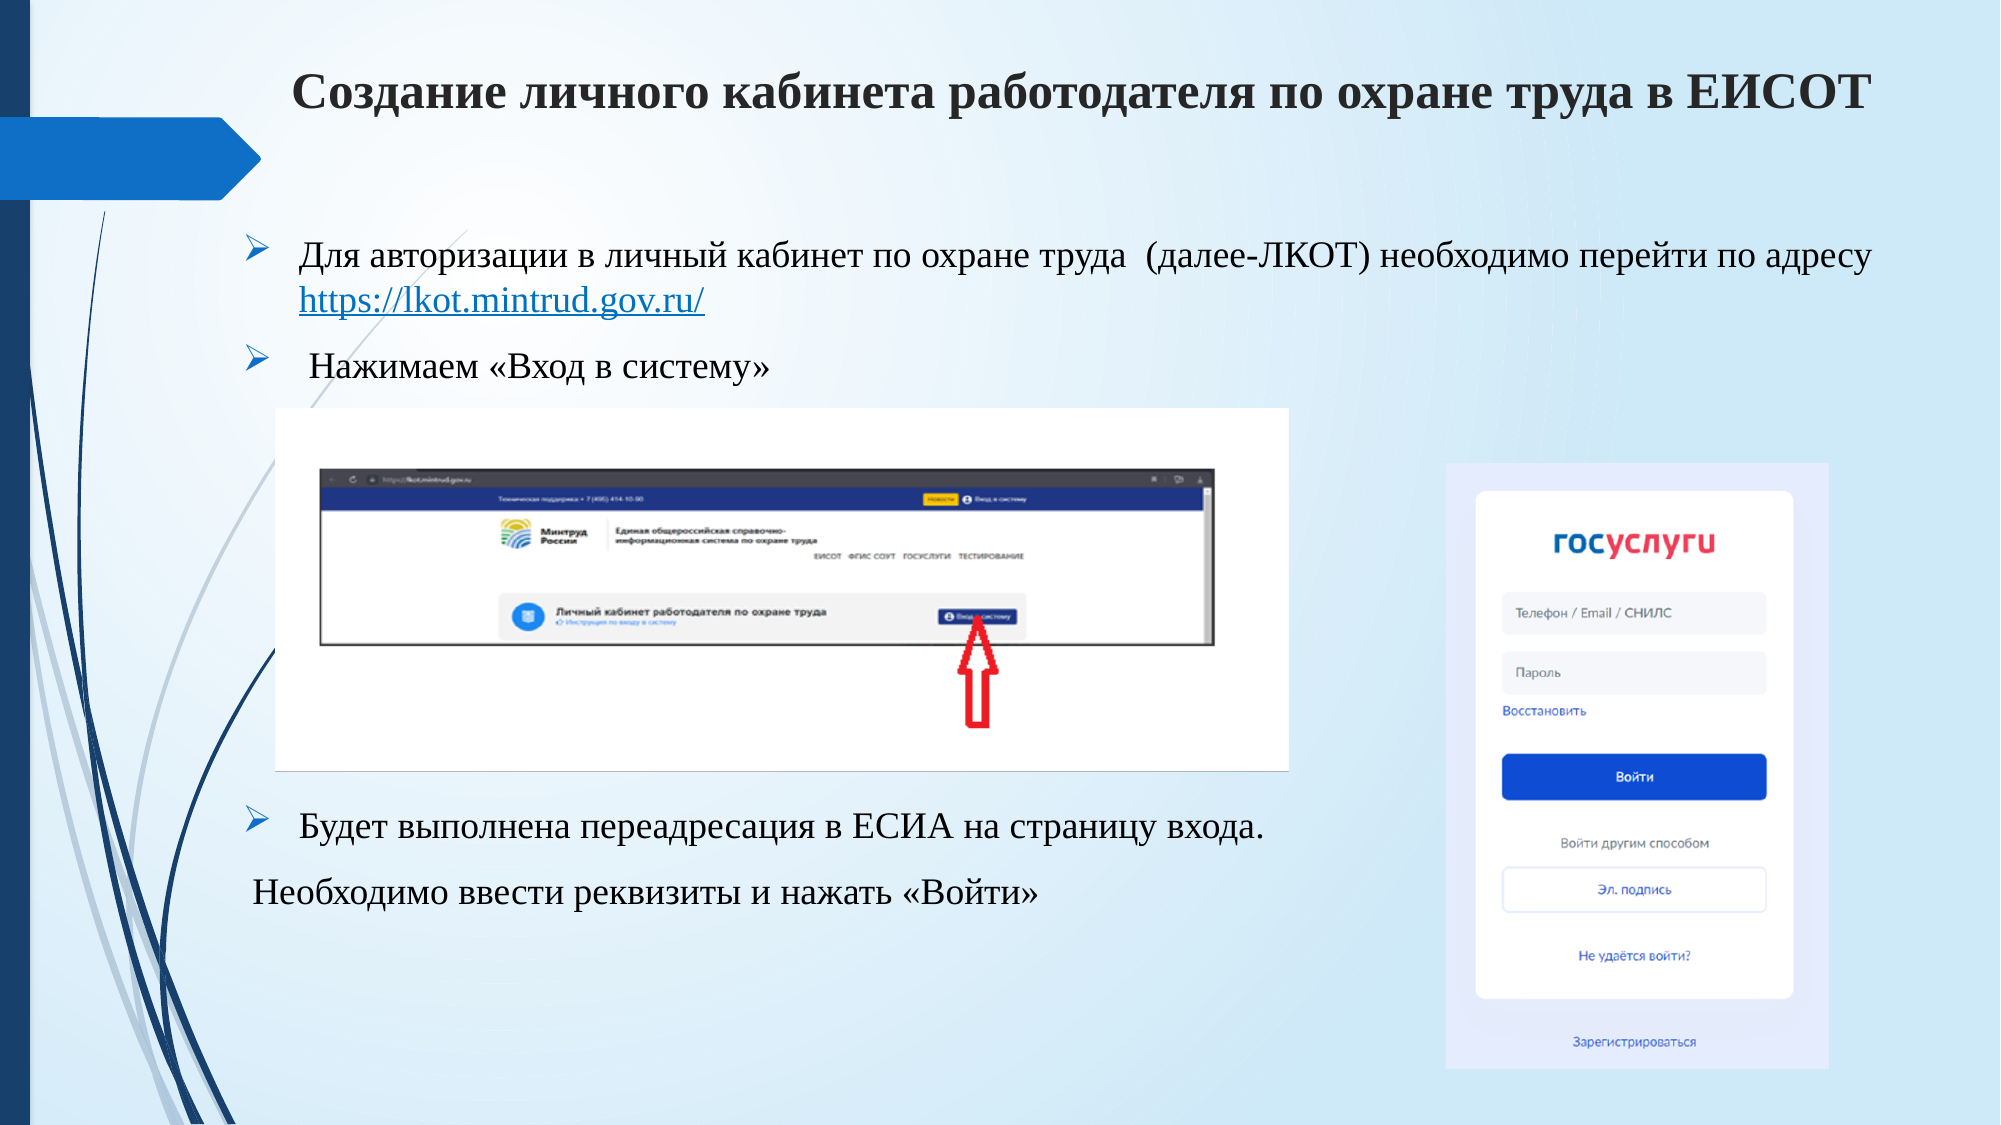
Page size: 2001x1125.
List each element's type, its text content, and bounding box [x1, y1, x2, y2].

picture [1445, 463, 1830, 1070]
picture [274, 407, 1290, 773]
list Для авторизации в личный кабинет по охране труда (далее-ЛКОТ) необходимо перейти по адресу https://lkot.mintrud.gov.ru/ Нажимаем «Вход в систему» Будет выполнена переадресация в ЕСИА на страницу входа. Необходимо ввести реквизиты и нажать «Войти» [227, 222, 1903, 1075]
title Создание личного кабинета работодателя по охране труда в ЕИСОТ [227, 50, 1937, 175]
